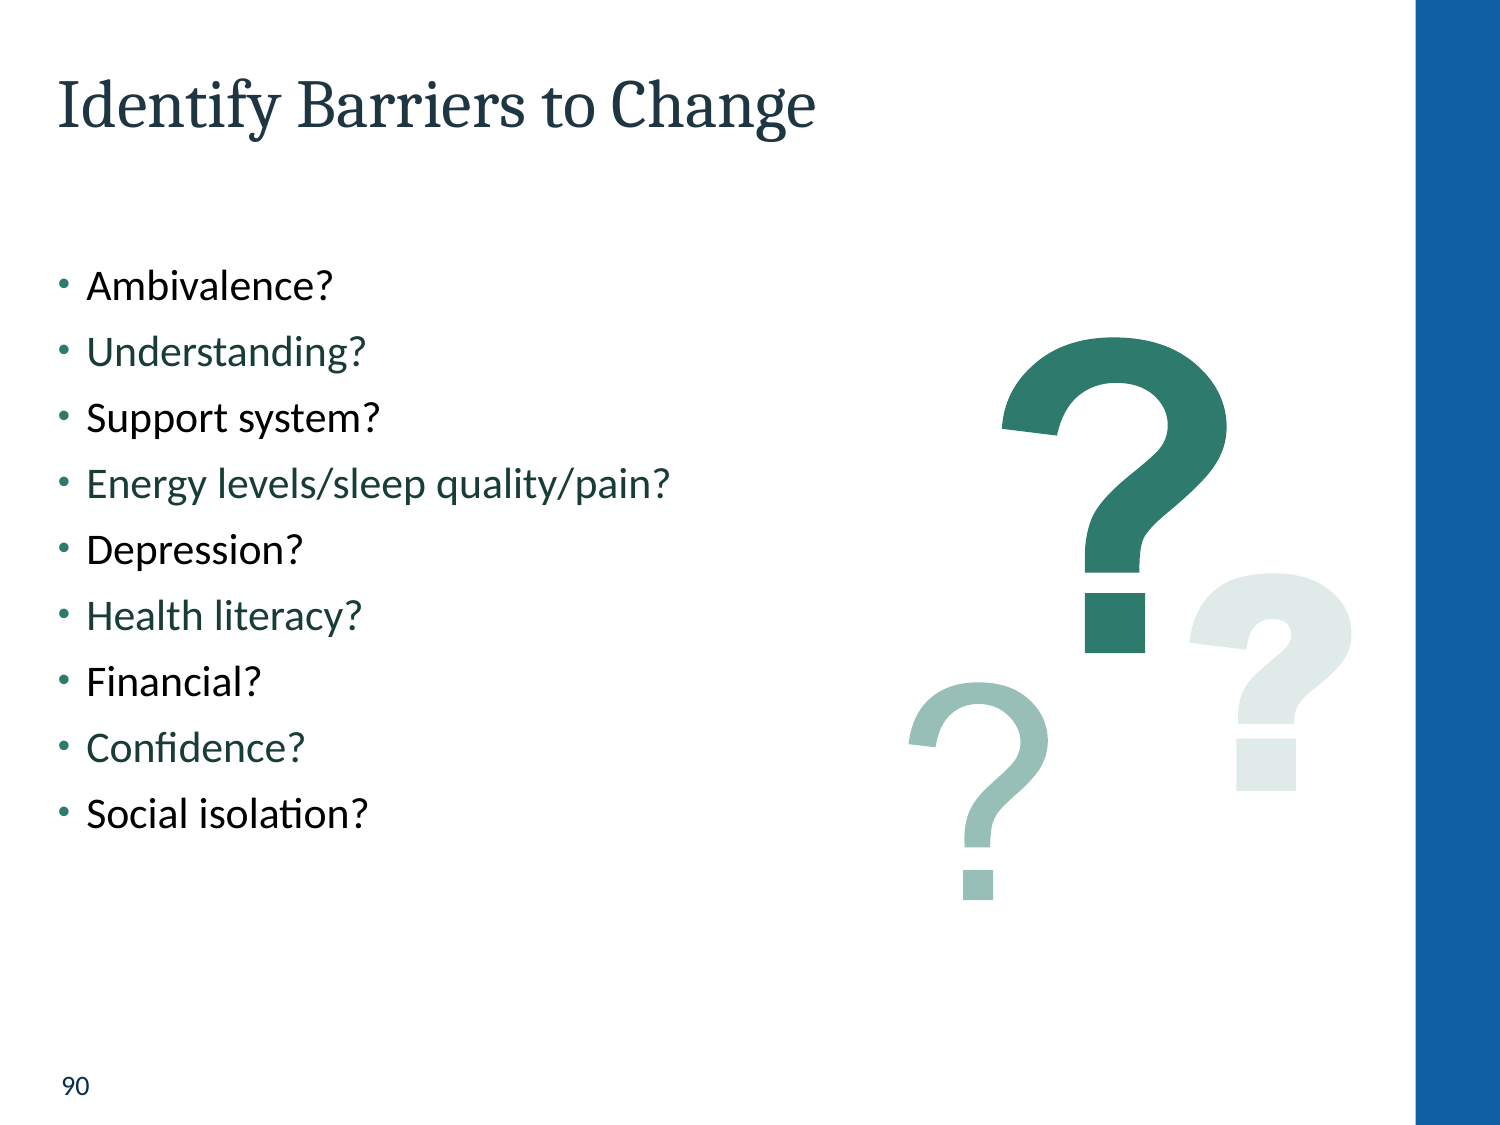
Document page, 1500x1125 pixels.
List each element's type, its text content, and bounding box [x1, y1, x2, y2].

title Identify Barriers to Change [57, 68, 1352, 205]
list Ambivalence? Understanding? Support system? Energy levels/sleep quality/pain? Depression? Health literacy? Financial? Confidence? Social isolation? [57, 262, 1352, 977]
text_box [908, 337, 1352, 901]
